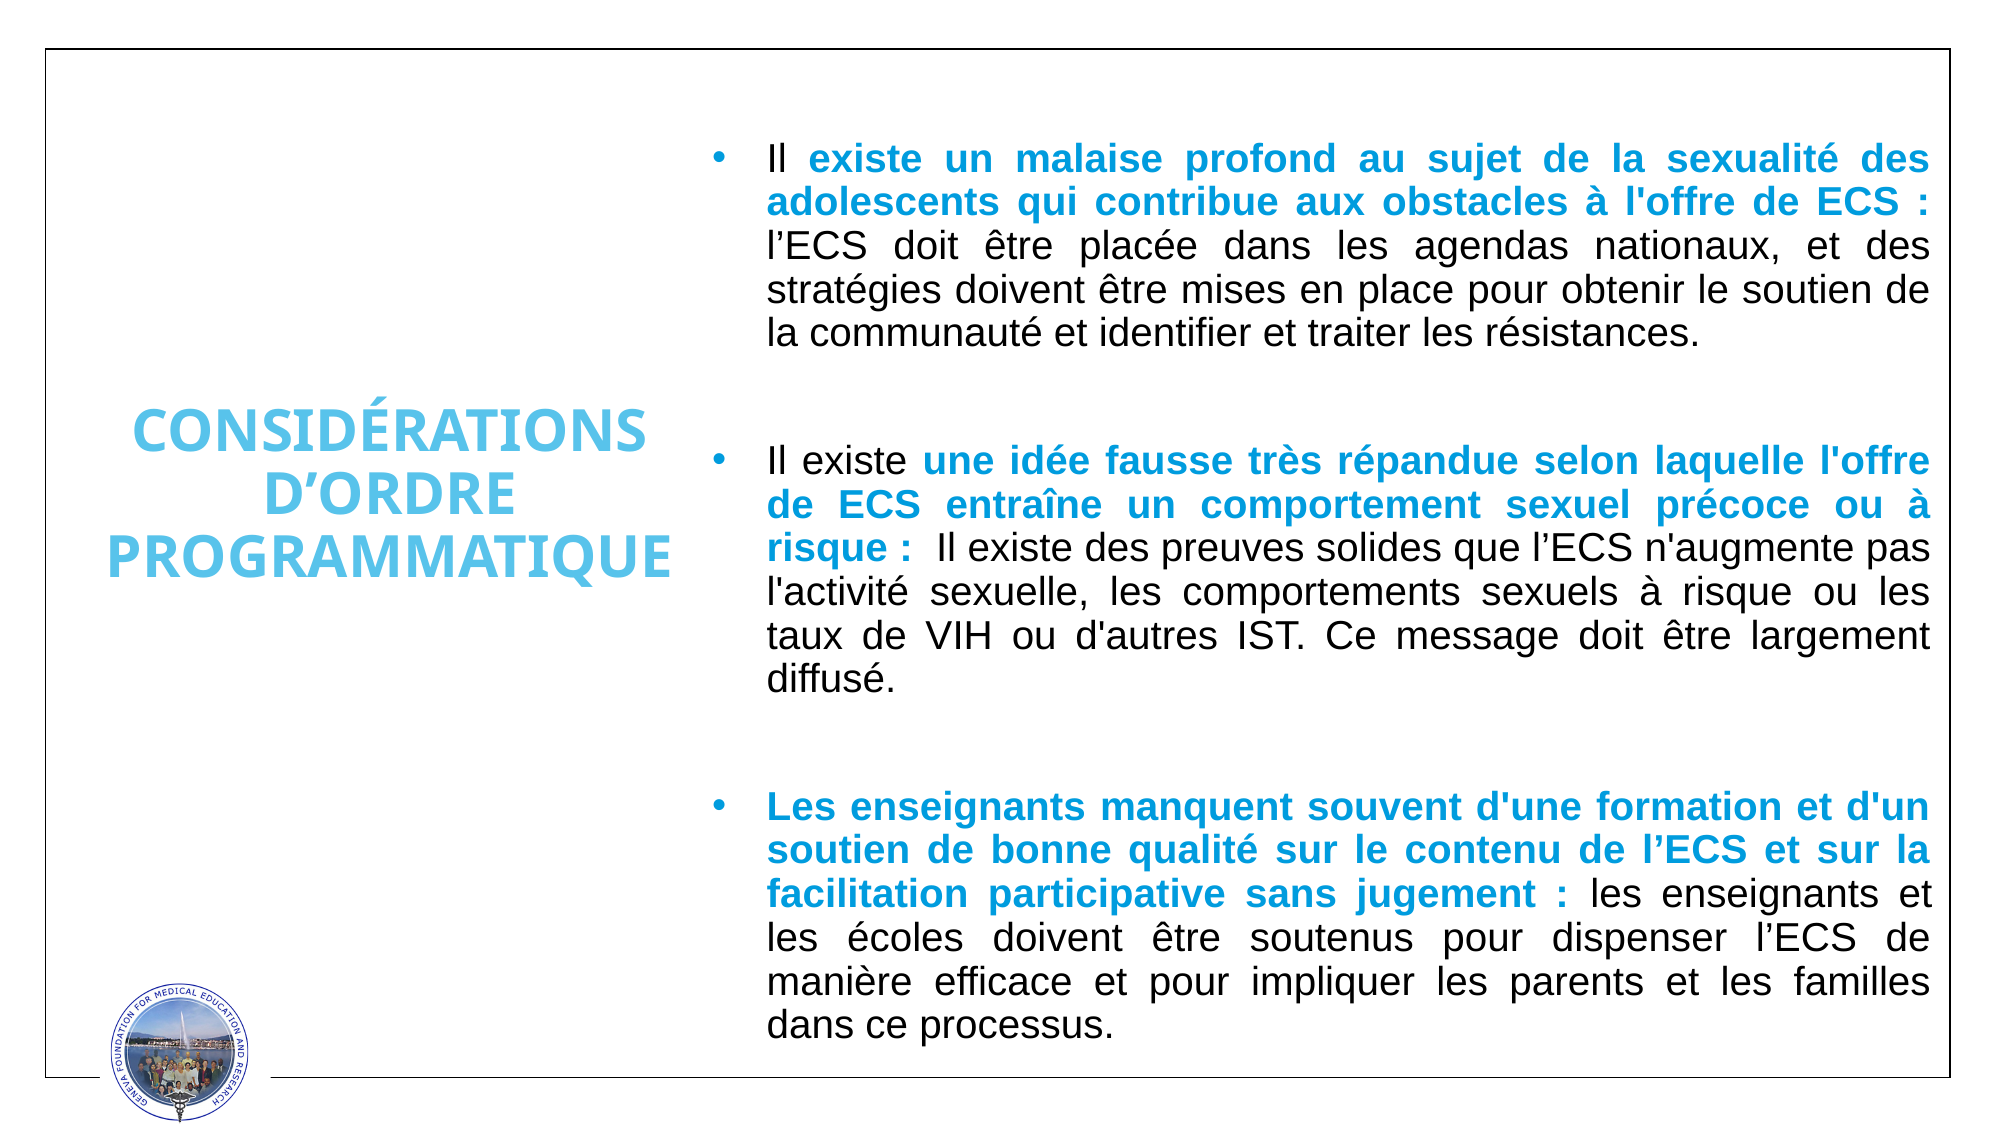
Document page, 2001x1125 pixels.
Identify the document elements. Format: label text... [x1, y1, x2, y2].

picture [109, 982, 250, 1125]
title CONSIDÉRATIONS D’ORDRE PROGRAMMATIQUE [52, 393, 697, 743]
list Il existe un malaise profond au sujet de la sexualité des adolescents qui contribue aux obstacles à l'offre de ECS : l’ECS doit être placée dans les agendas nationaux, et des stratégies doivent être mises en place pour obtenir le soutien de la communauté et identifier et traiter les résistances. Il existe une idée fausse très répandue selon laquelle l'offre de ECS entraîne un comportement sexuel précoce ou à risque : Il existe des preuves solides que l’ECS n'augmente pas l'activité sexuelle, les comportements sexuels à risque ou les taux de VIH ou d'autres IST. Ce message doit être largement diffusé. Les enseignants manquent souvent d'une formation et d'un soutien de bonne qualité sur le contenu de l’ECS et sur la facilitation participative sans jugement : les enseignants et les écoles doivent être soutenus pour dispenser l’ECS de manière efficace et pour impliquer les parents et les familles dans ce processus. [697, 129, 1948, 1060]
